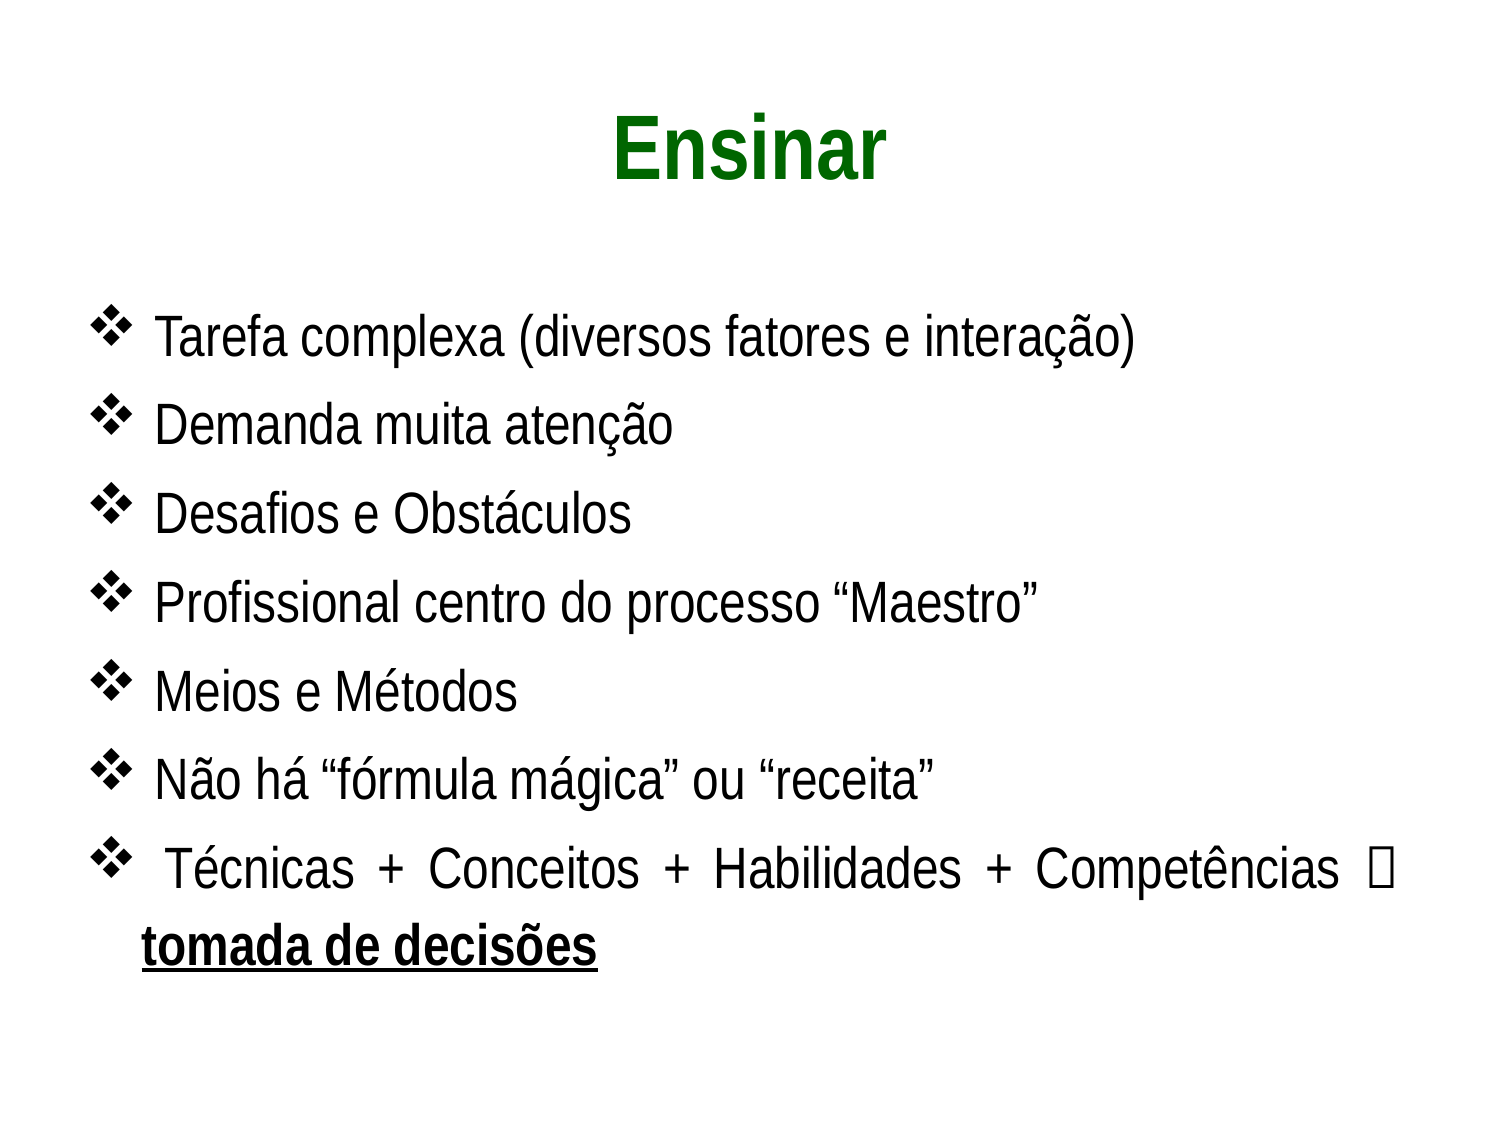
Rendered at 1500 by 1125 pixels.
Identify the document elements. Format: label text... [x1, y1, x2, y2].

list Tarefa complexa (diversos fatores e interação) Demanda muita atenção Desafios e Obstáculos Profissional centro do processo “Maestro” Meios e Métodos Não há “fórmula mágica” ou “receita” Técnicas + Conceitos + Habilidades + Competências  tomada de decisões [70, 283, 1437, 1059]
title Ensinar [112, 54, 1388, 232]
